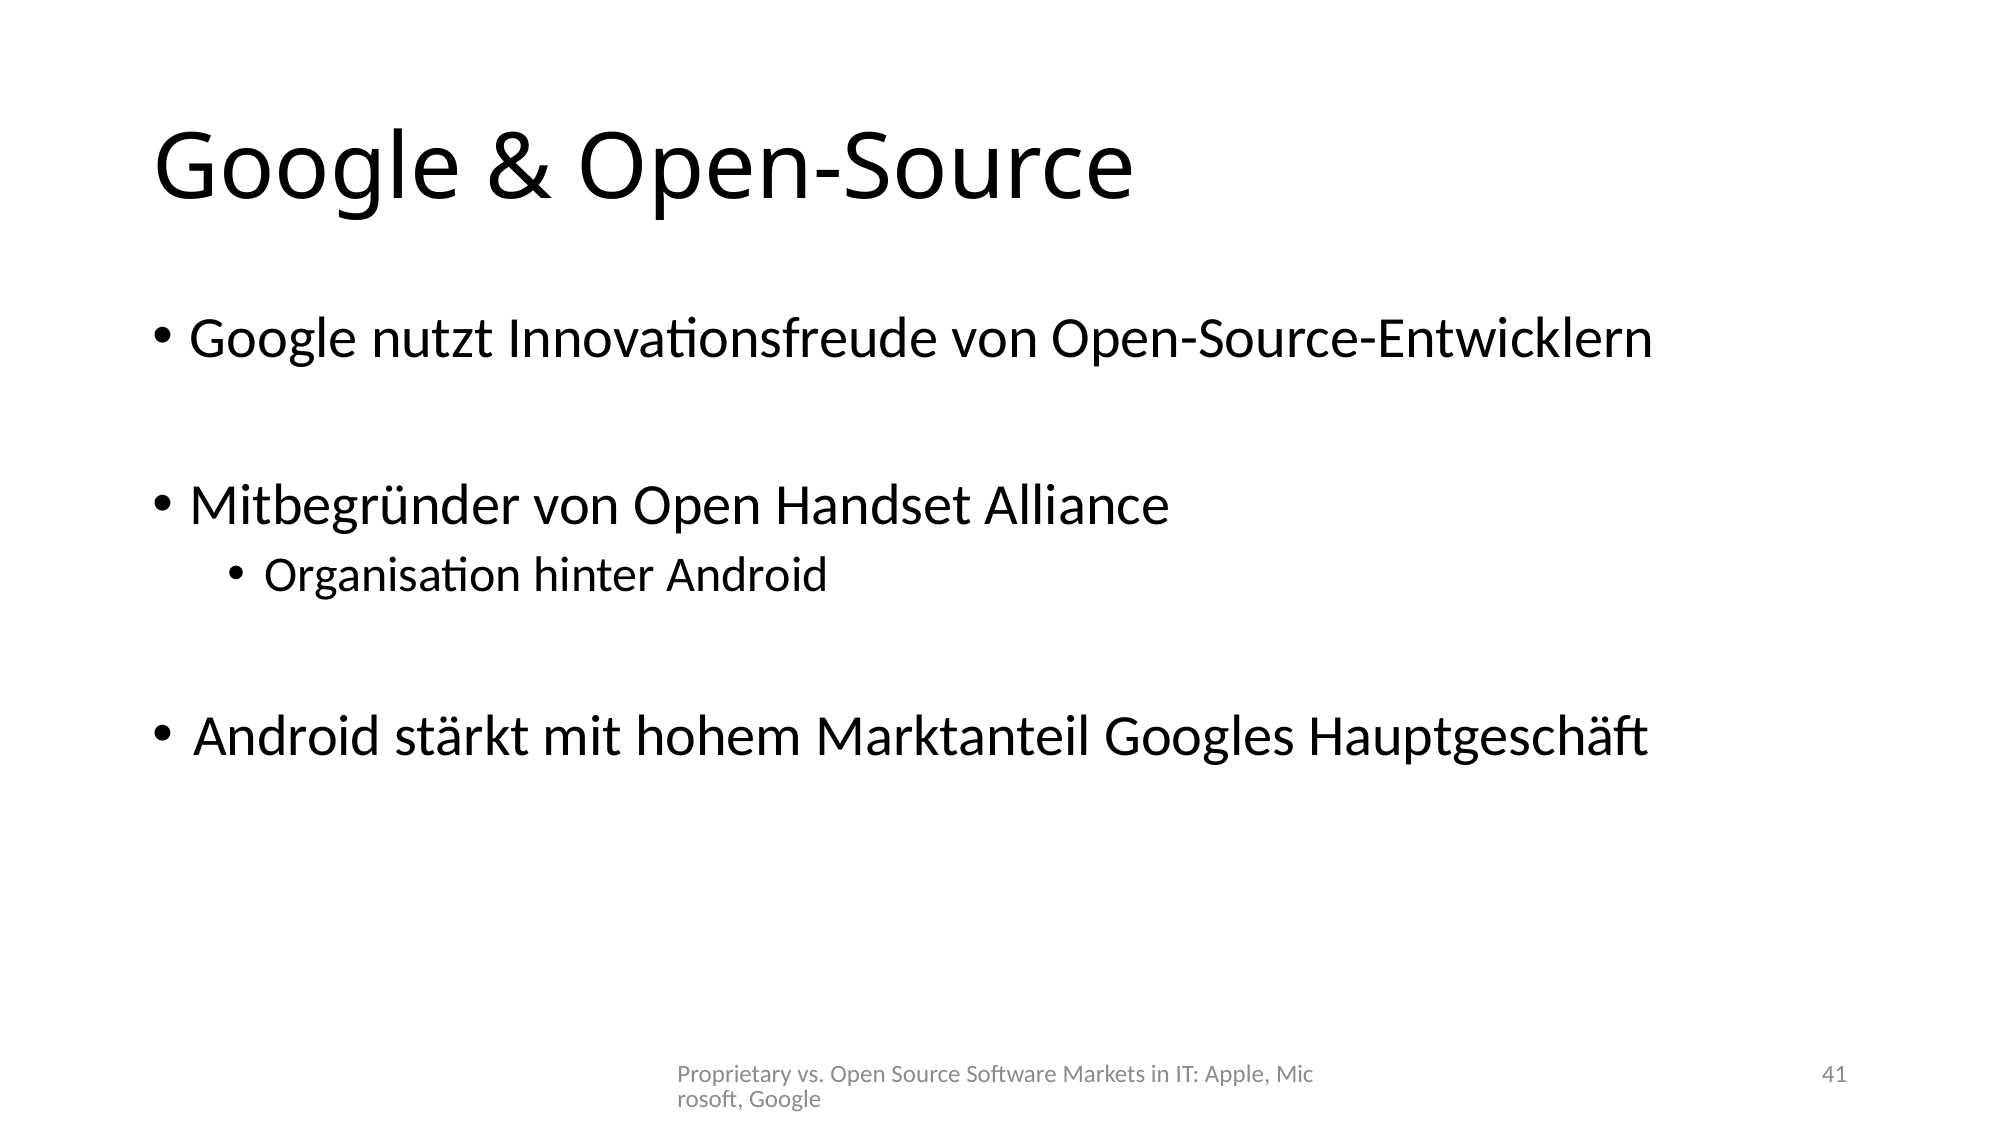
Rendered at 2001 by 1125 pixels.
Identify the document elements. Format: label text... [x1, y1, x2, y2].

list Google nutzt Innovationsfreude von Open-Source-Entwicklern Mitbegründer von Open Handset Alliance Organisation hinter Android Android stärkt mit hohem Marktanteil Googles Hauptgeschäft [137, 299, 1863, 1014]
slide_number 41 [1412, 1042, 1863, 1103]
footer Proprietary vs. Open Source Software Markets in IT: Apple, Microsoft, Google [662, 1042, 1338, 1103]
title Google & Open-Source [137, 59, 1863, 278]
